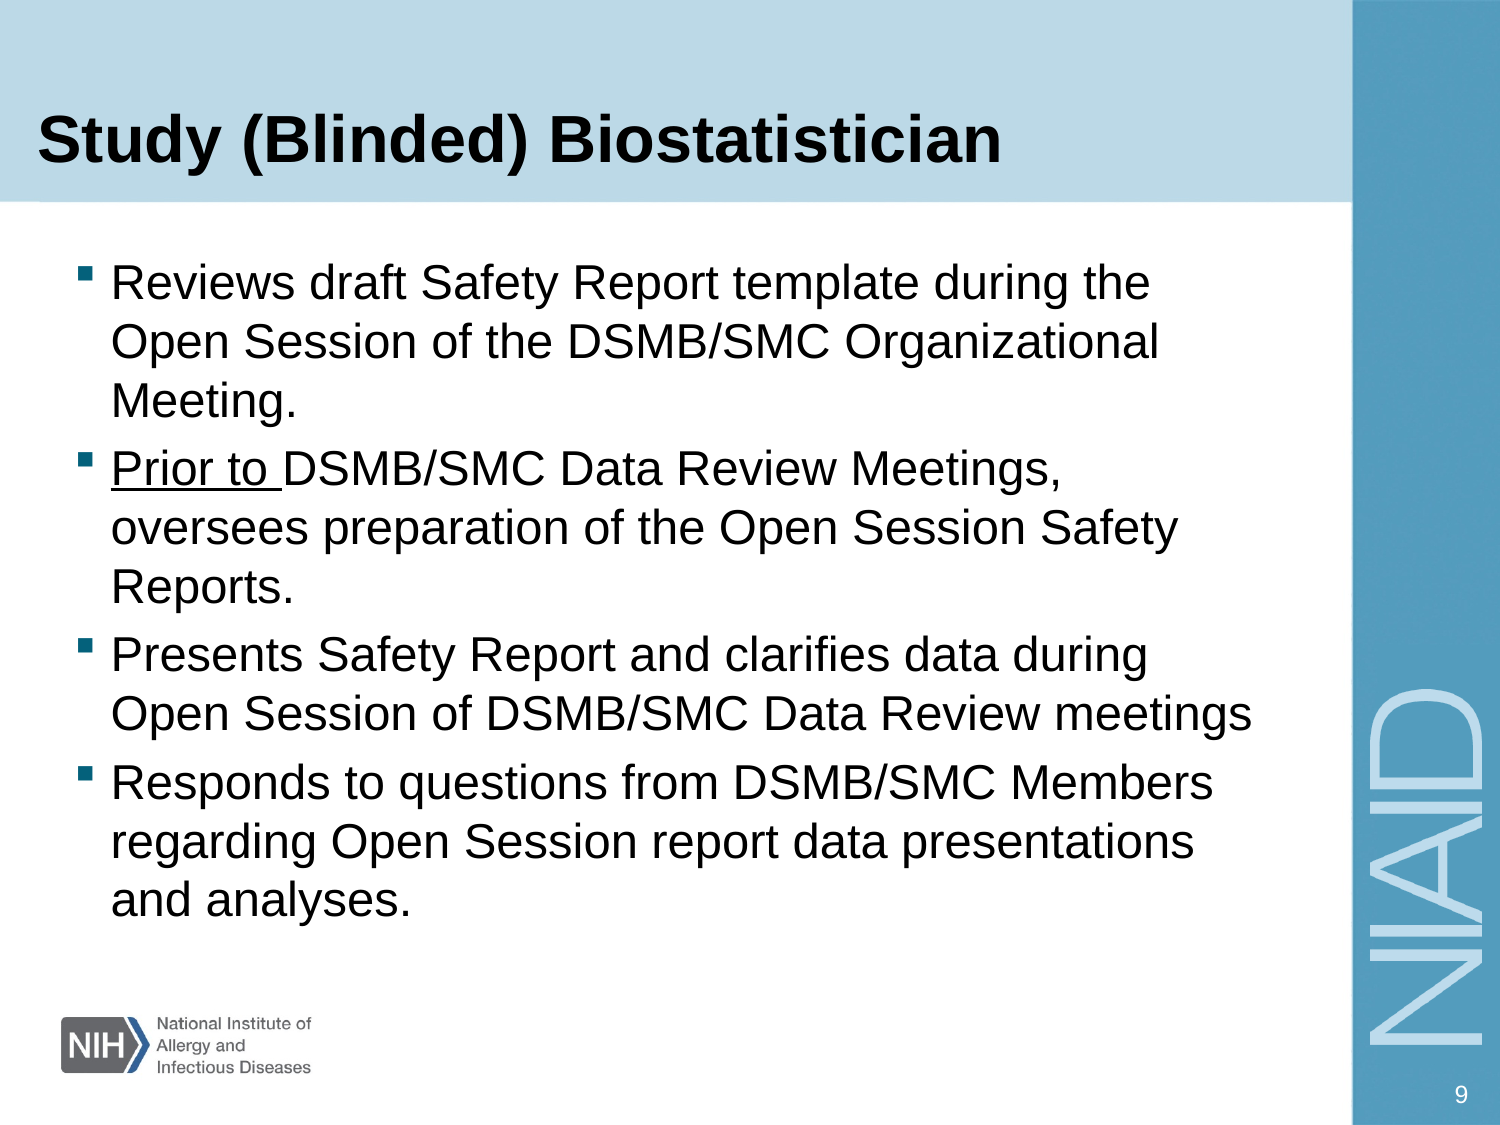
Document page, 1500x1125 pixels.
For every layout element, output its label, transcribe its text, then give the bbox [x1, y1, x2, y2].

title Study (Blinded) Biostatistician [37, 25, 1275, 176]
list Reviews draft Safety Report template during the Open Session of the DSMB/SMC Organizational Meeting. Prior to DSMB/SMC Data Review Meetings, oversees preparation of the Open Session Safety Reports. Presents Safety Report and clarifies data during Open Session of DSMB/SMC Data Review meetings Responds to questions from DSMB/SMC Members regarding Open Session report data presentations and analyses. [37, 250, 1275, 975]
picture [0, 0, 1500, 1125]
slide_number 9 [1333, 1053, 1484, 1116]
